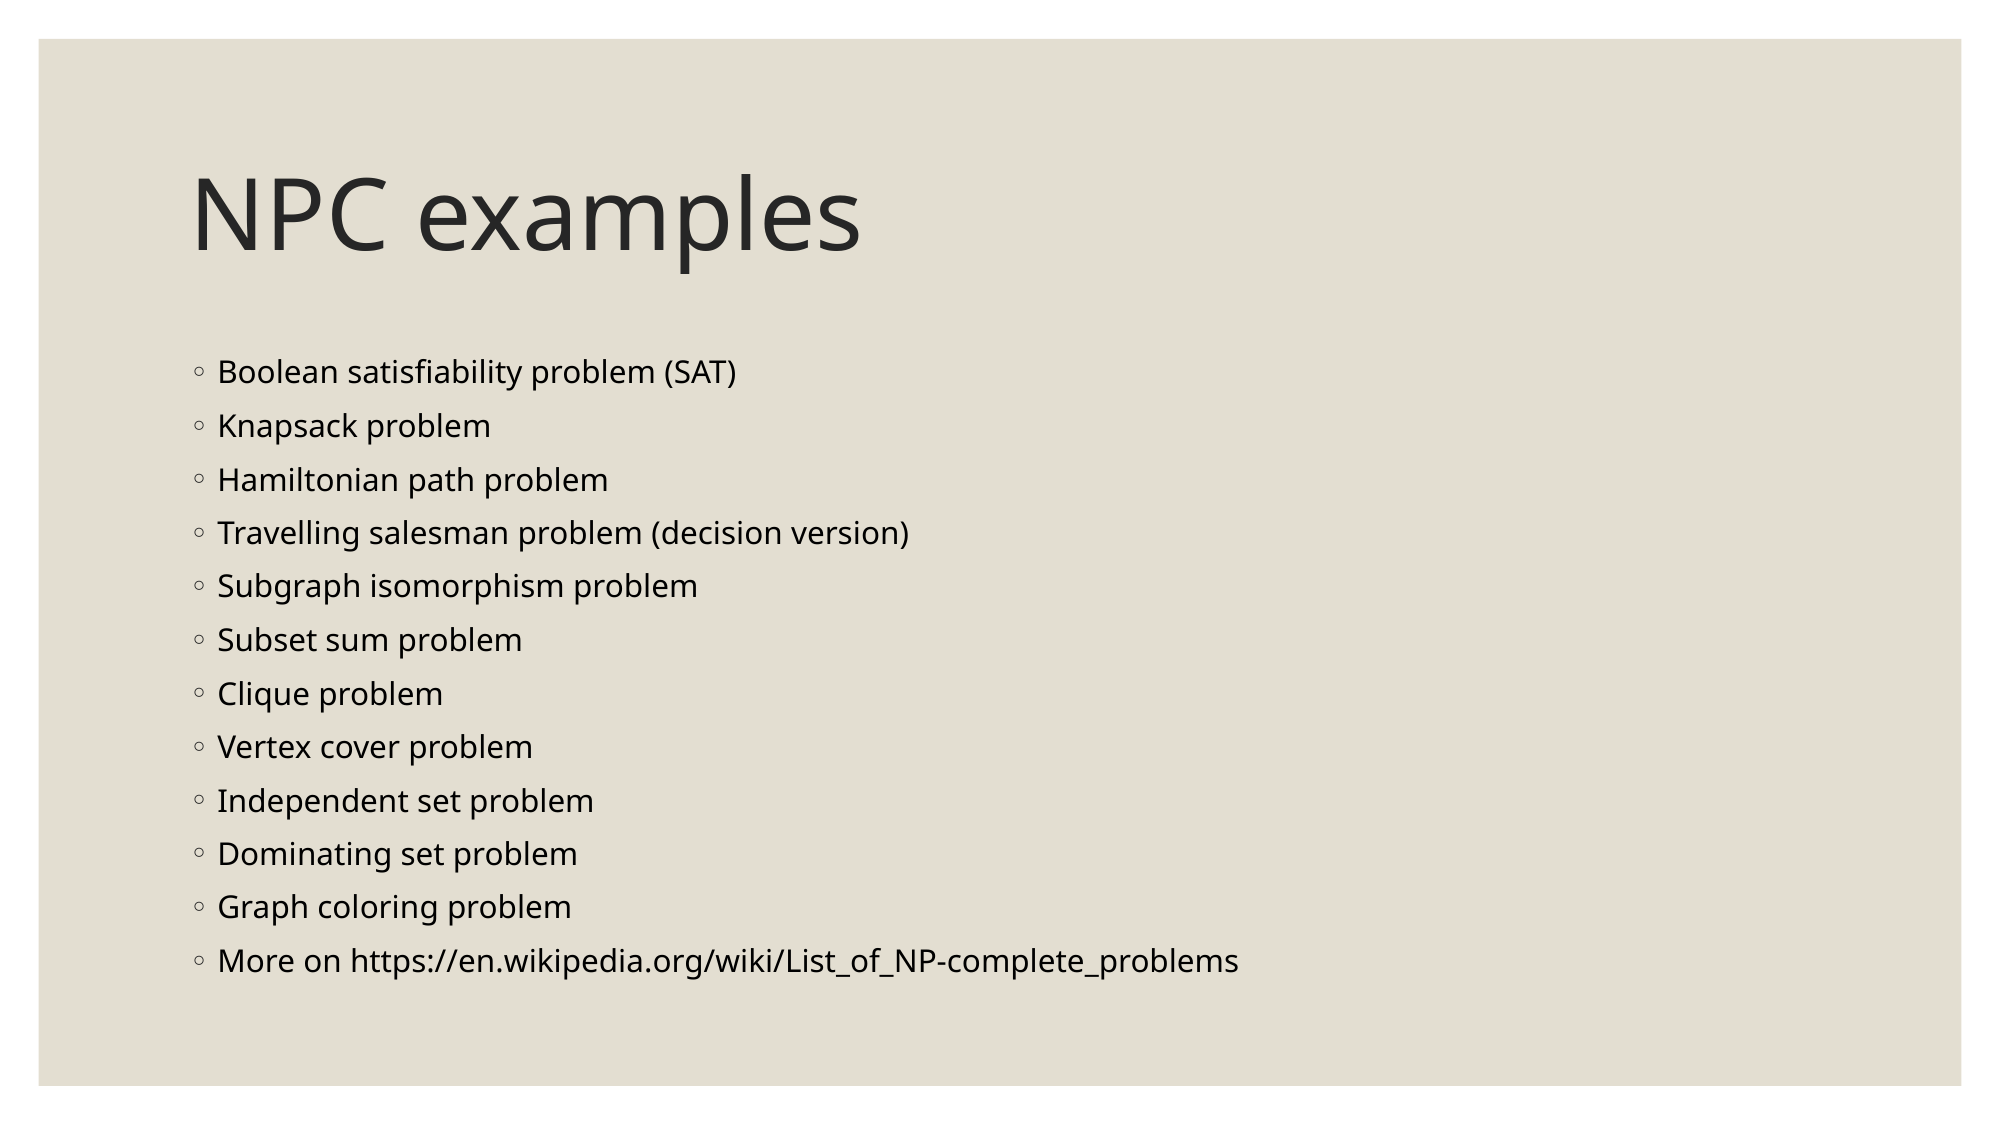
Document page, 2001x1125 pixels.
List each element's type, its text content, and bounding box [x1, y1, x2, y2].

list Boolean satisfiability problem (SAT) Knapsack problem Hamiltonian path problem Travelling salesman problem (decision version) Subgraph isomorphism problem Subset sum problem Clique problem Vertex cover problem Independent set problem Dominating set problem Graph coloring problem More on https://en.wikipedia.org/wiki/List_of_NP-complete_problems [174, 345, 1825, 990]
title NPC examples [174, 105, 1825, 331]
